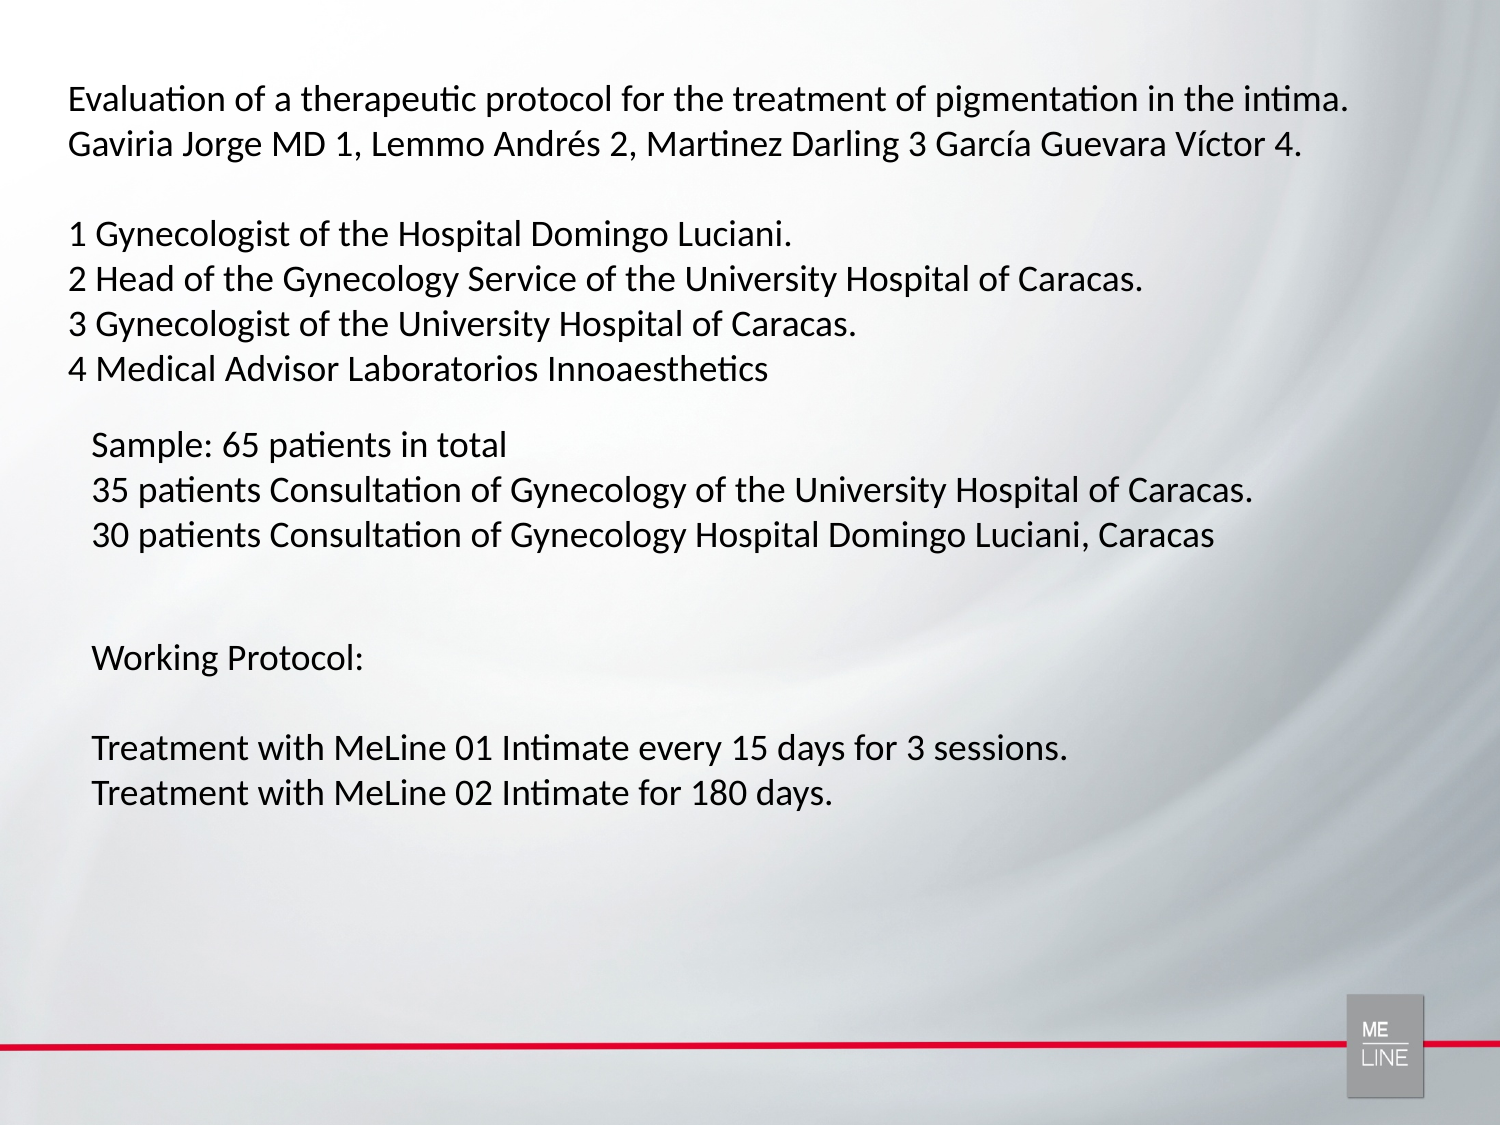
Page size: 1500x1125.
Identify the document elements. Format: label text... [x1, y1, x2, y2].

text_box Sample: 65 patients in total 35 patients Consultation of Gynecology of the University Hospital of Caracas. 30 patients Consultation of Gynecology Hospital Domingo Luciani, Caracas [76, 412, 1388, 563]
picture [0, 0, 1500, 1125]
text_box Working Protocol: Treatment with MeLine 01 Intimate every 15 days for 3 sessions. Treatment with MeLine 02 Intimate for 180 days. [76, 625, 1353, 821]
text_box Evaluation of a therapeutic protocol for the treatment of pigmentation in the intima. Gaviria Jorge MD 1, Lemmo Andrés 2, Martinez Darling 3 García Guevara Víctor 4. 1 Gynecologist of the Hospital Domingo Luciani. 2 Head of the Gynecology Service of the University Hospital of Caracas. 3 Gynecologist of the University Hospital of Caracas. 4 Medical Advisor Laboratorios Innoaesthetics [53, 66, 1388, 397]
